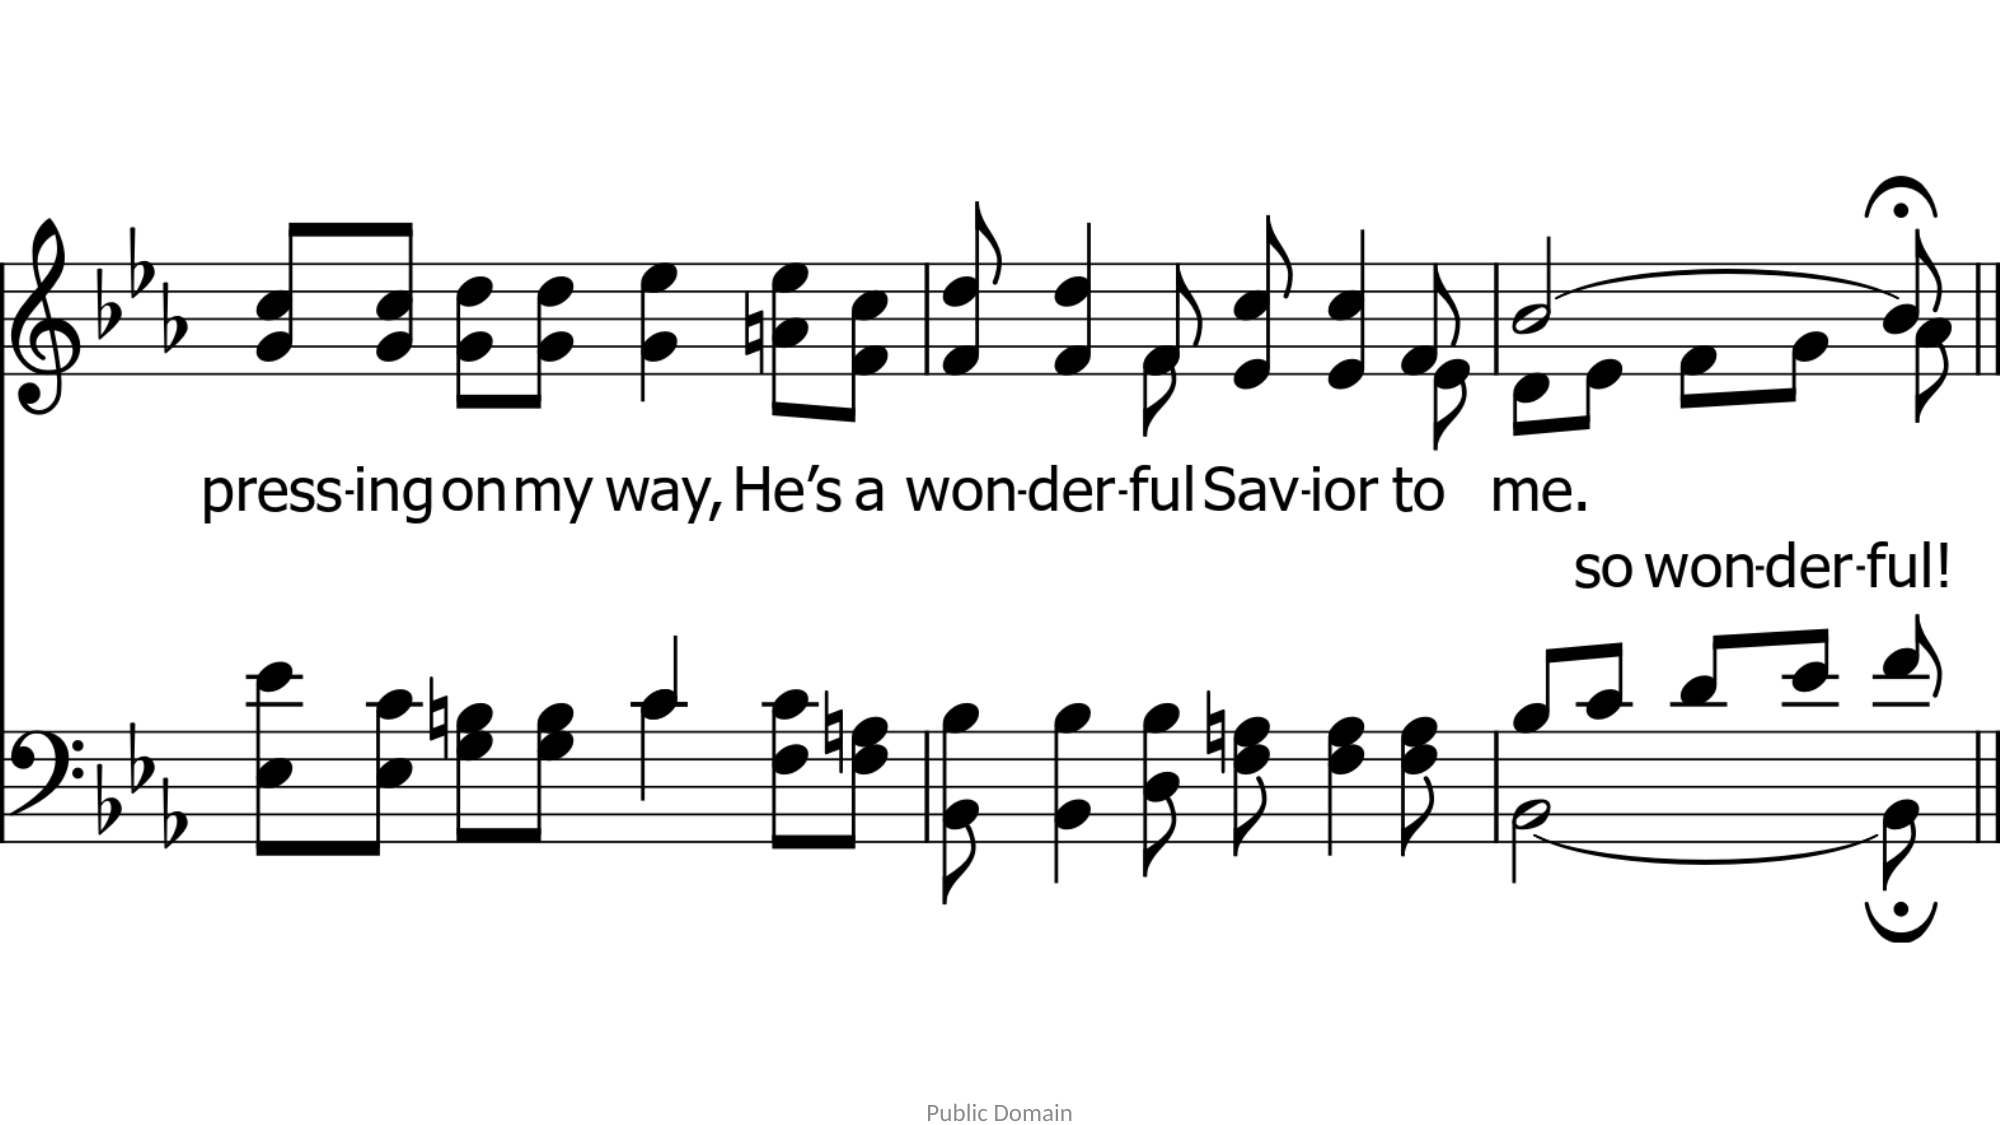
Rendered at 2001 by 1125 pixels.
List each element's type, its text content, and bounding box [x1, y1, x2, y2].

picture [0, 167, 2000, 958]
footer Public Domain [662, 1081, 1338, 1125]
